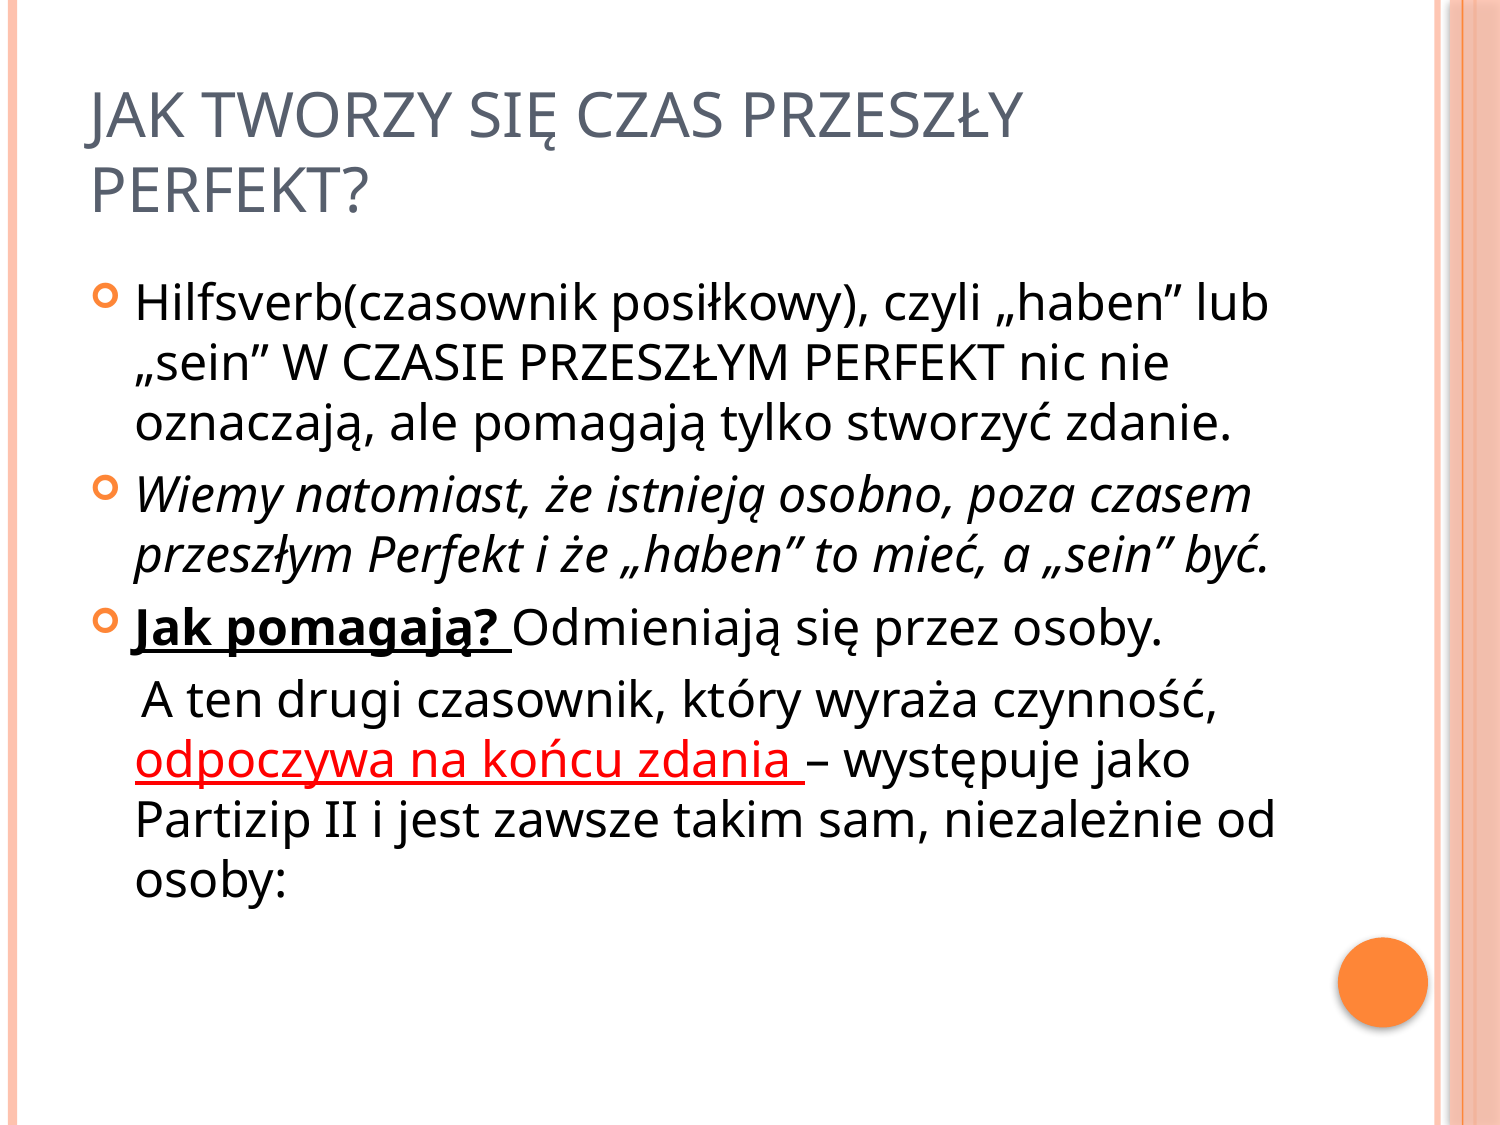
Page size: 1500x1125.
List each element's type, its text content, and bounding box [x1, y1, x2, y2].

list Hilfsverb(czasownik posiłkowy), czyli „haben” lub „sein” W CZASIE PRZESZŁYM PERFEKT nic nie oznaczają, ale pomagają tylko stworzyć zdanie. Wiemy natomiast, że istnieją osobno, poza czasem przeszłym Perfekt i że „haben” to mieć, a „sein” być. Jak pomagają? Odmieniają się przez osoby. A ten drugi czasownik, który wyraża czynność, odpoczywa na końcu zdania – występuje jako Partizip II i jest zawsze takim sam, niezależnie od osoby: [75, 262, 1300, 1062]
title JAK TWORZY SIĘ CZAS PRZESZŁY PERFEKT? [75, 45, 1300, 233]
